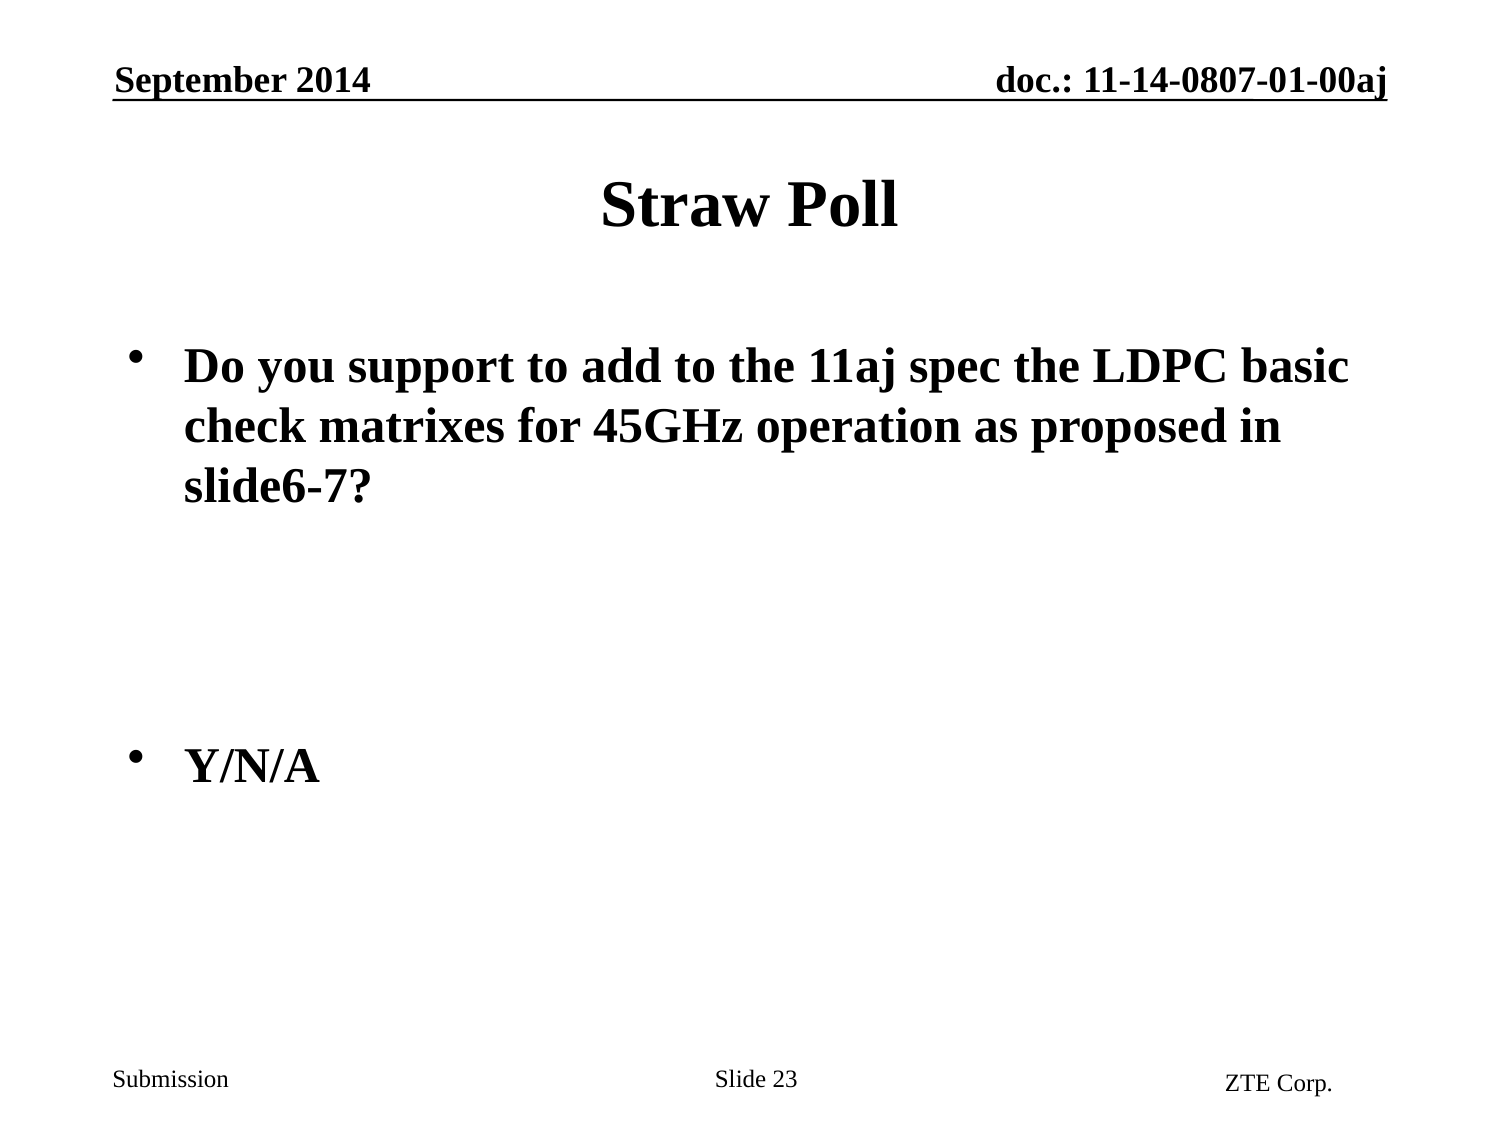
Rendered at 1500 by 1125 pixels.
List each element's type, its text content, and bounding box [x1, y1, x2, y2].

slide_number Slide 23 [712, 1062, 800, 1093]
list Do you support to add to the 11aj spec the LDPC basic check matrixes for 45GHz operation as proposed in slide6-7? Y/N/A [112, 324, 1388, 1001]
footer ZTE Corp. [1187, 1058, 1355, 1094]
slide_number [114, 54, 374, 100]
title Straw Poll [112, 112, 1388, 288]
